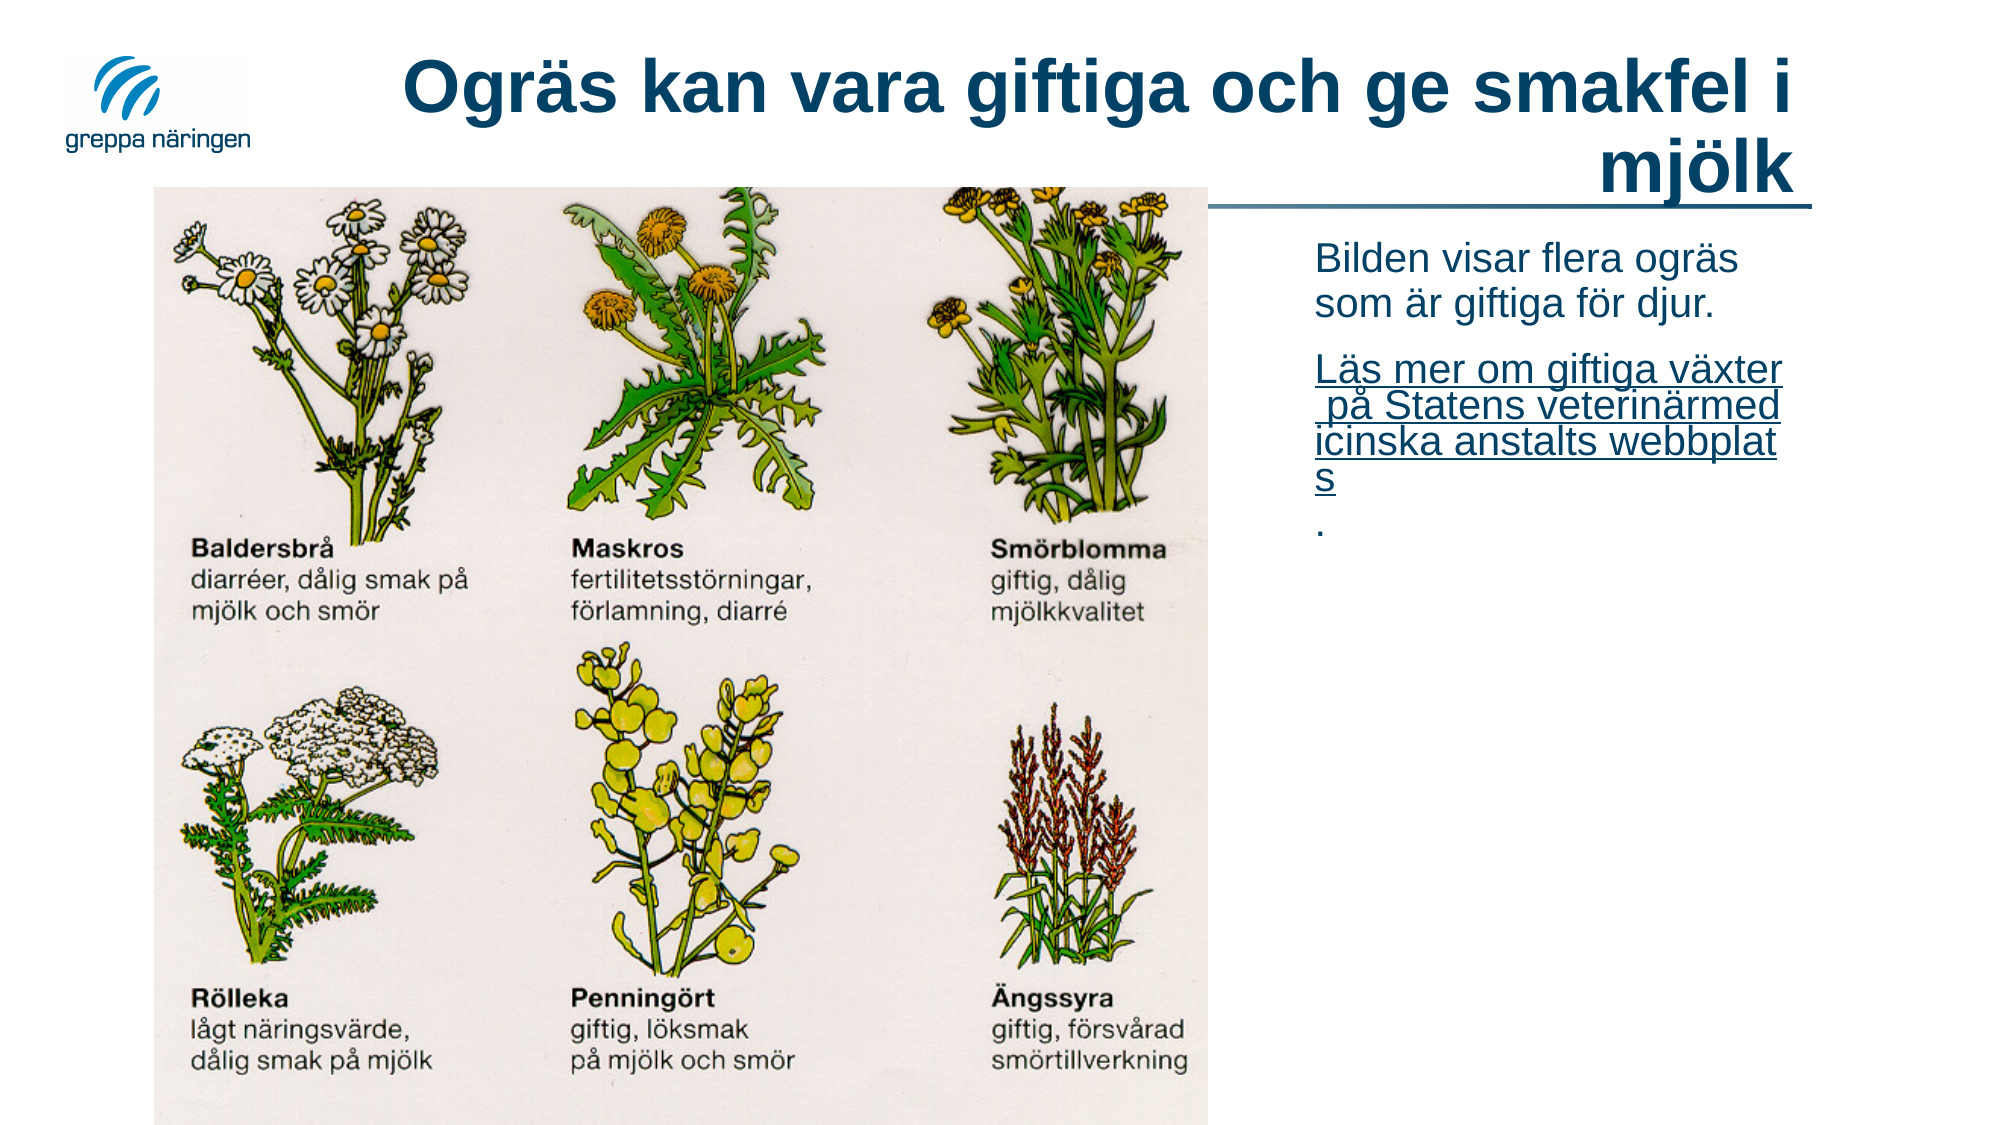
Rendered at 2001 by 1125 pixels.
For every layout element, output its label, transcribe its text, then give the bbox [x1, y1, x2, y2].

picture [154, 187, 1812, 1125]
picture [66, 56, 249, 153]
title Ogräs kan vara giftiga och ge smakfel i mjölk [249, 50, 1810, 207]
list Bilden visar flera ogräs som är giftiga för djur. Läs mer om giftiga växter på Statens veterinärmedicinska anstalts webbplats. [1299, 228, 1800, 674]
